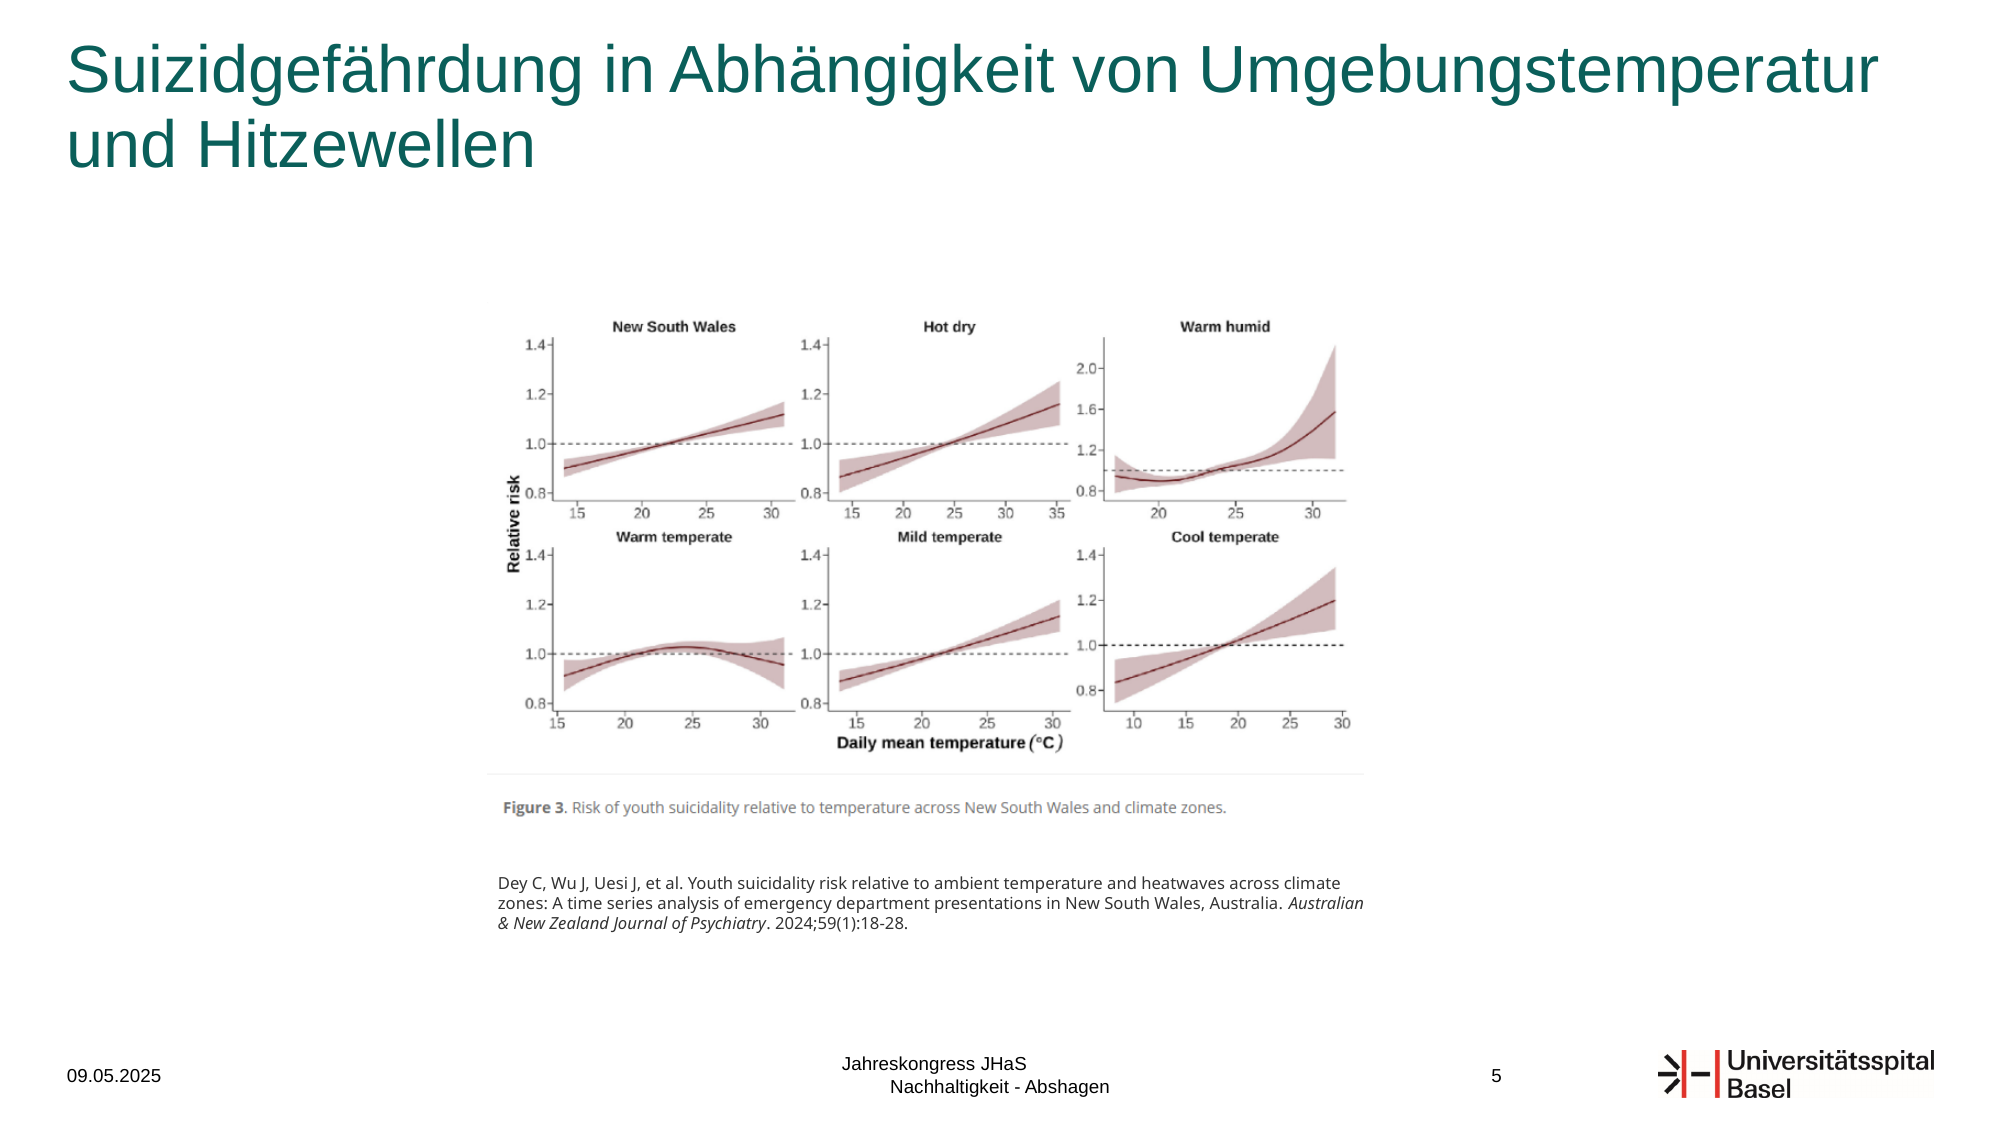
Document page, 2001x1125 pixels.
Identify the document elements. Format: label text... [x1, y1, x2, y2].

title Suizidgefährdung in Abhängigkeit von Umgebungstemperatur und Hitzewellen [66, 30, 1934, 173]
slide_number 5 [1250, 1059, 1502, 1090]
footer 09.05.2025 [66, 1059, 742, 1090]
slide_number Jahreskongress JHaS Nachhaltigkeit - Abshagen [830, 1059, 1170, 1090]
picture [1658, 1050, 1934, 1098]
text_box Dey C, Wu J, Uesi J, et al. Youth suicidality risk relative to ambient temperature and heatwaves across climate zones: A time series analysis of emergency department presentations in New South Wales, Australia. Australian & New Zealand Journal of Psychiatry. 2024;59(1):18-28. [497, 872, 1374, 981]
picture [487, 302, 1364, 823]
